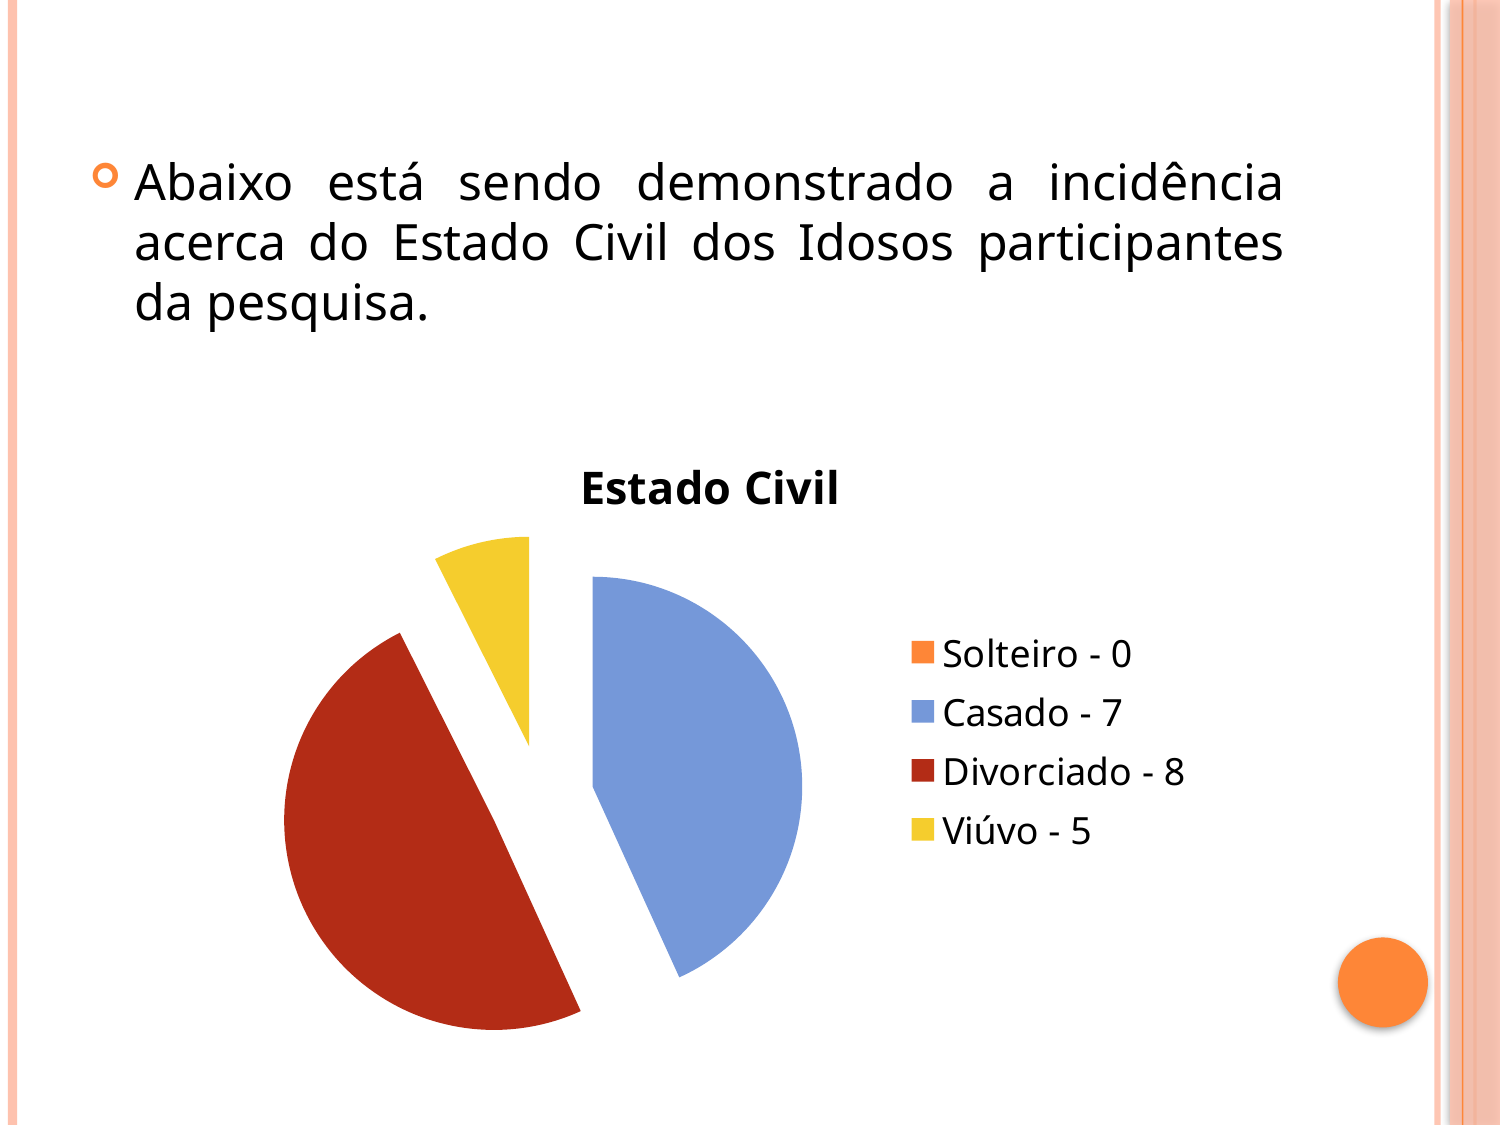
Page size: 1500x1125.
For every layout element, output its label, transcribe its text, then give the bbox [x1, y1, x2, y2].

list Abaixo está sendo demonstrado a incidência acerca do Estado Civil dos Idosos participantes da pesquisa. [75, 70, 1300, 1062]
chart [210, 421, 1212, 1061]
